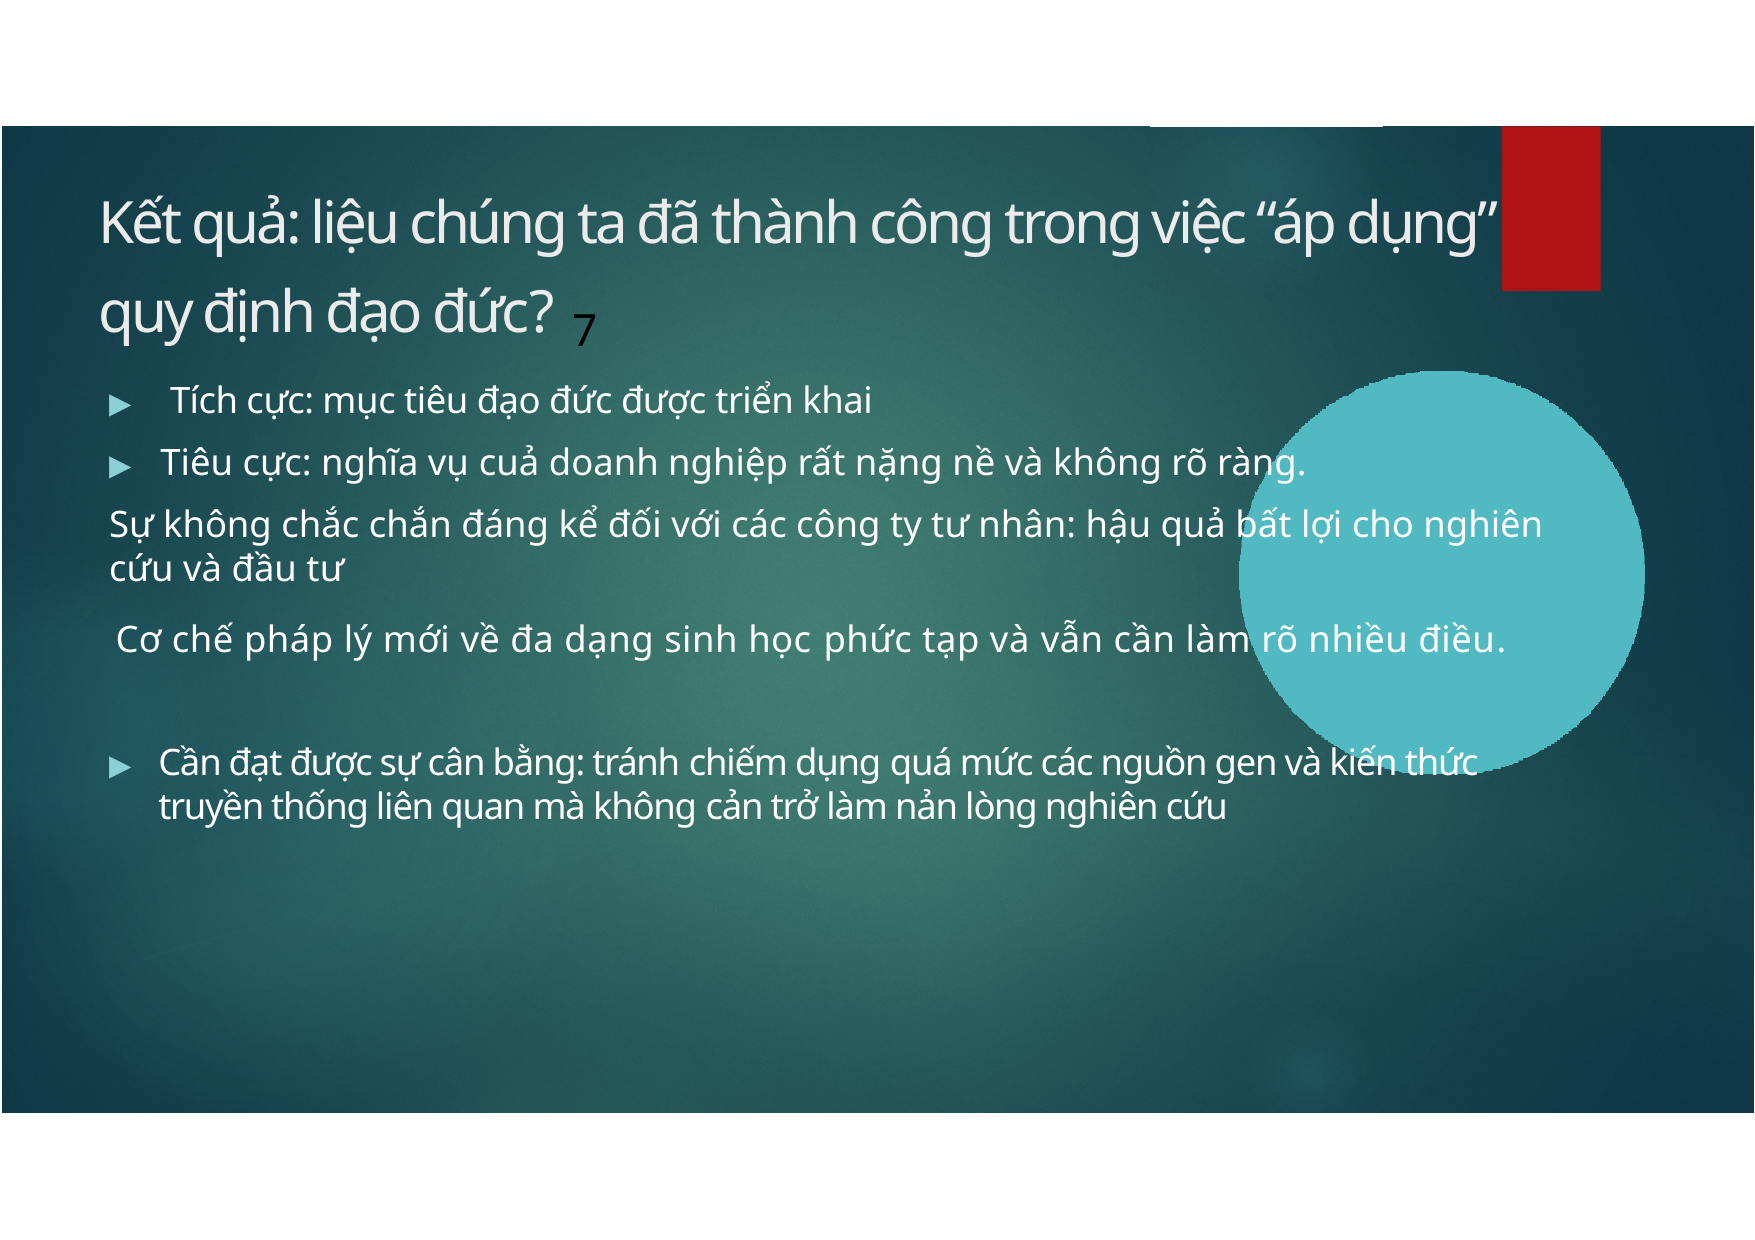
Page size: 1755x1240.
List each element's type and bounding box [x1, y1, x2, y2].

text_box [0, 126, 1755, 1114]
